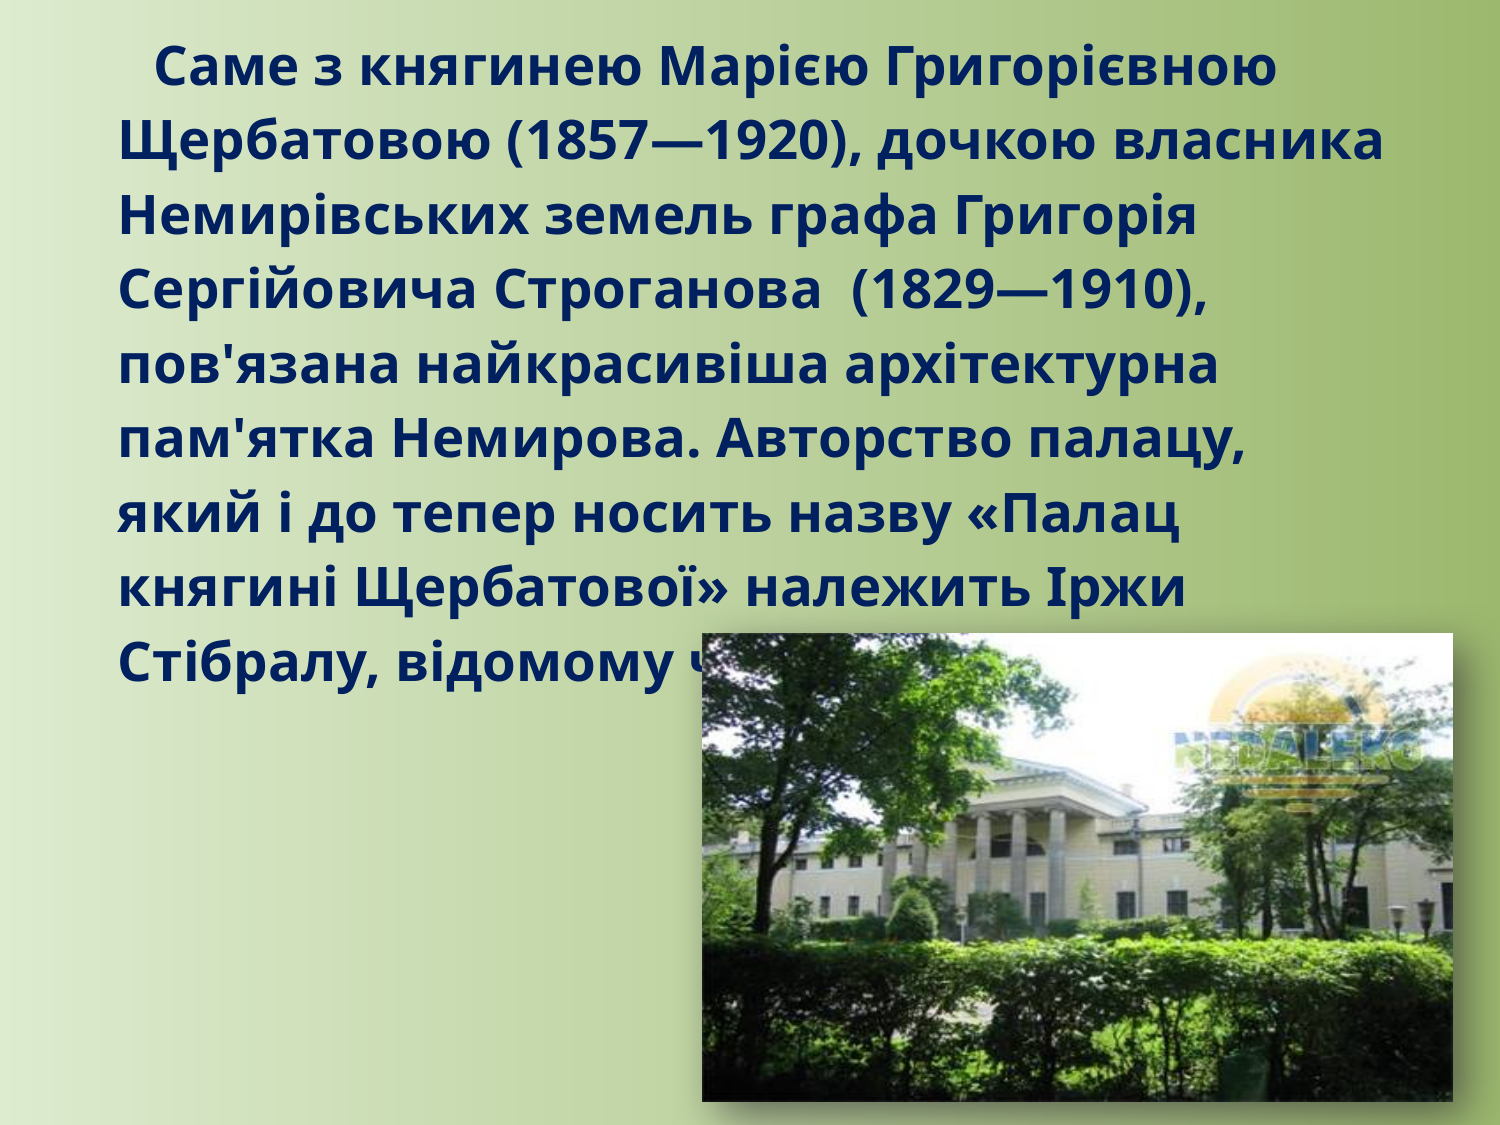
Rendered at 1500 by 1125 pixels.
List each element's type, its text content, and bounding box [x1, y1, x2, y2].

picture [702, 633, 1453, 1102]
list Саме з княгинею Марією Григорієвною Щербатовою (1857—1920), дочкою власника Немирівських земель графа Григорія Сергійовича Строганова (1829—1910), пов'язана найкрасивіша архітектурна пам'ятка Немирова. Авторство палацу, який і до тепер носить назву «Палац княгині Щербатової» належить Іржи Стібралу, відомому чеському архітектору. [53, 19, 1404, 762]
